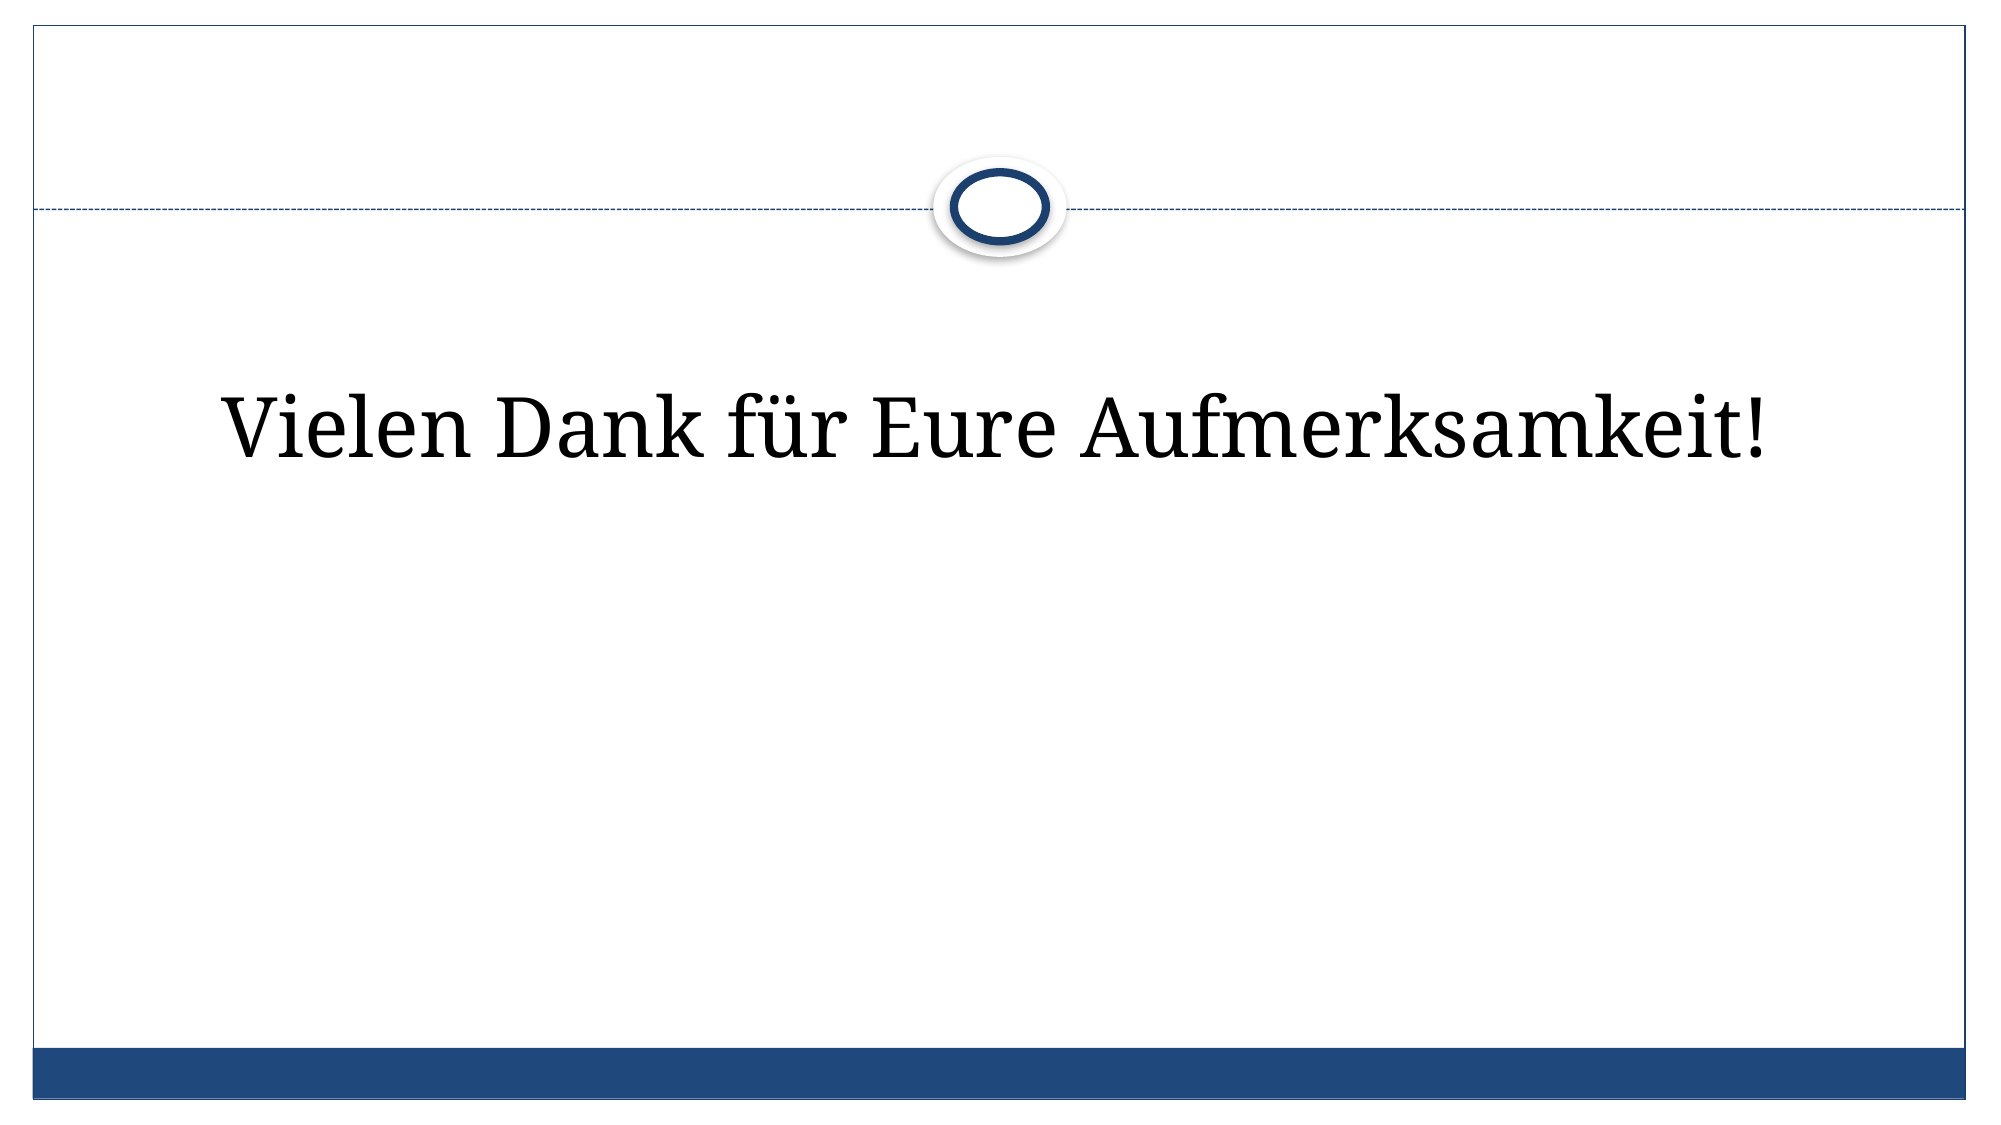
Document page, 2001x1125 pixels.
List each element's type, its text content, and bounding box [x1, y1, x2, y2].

list Vielen Dank für Eure Aufmerksamkeit! [66, 250, 1926, 1001]
